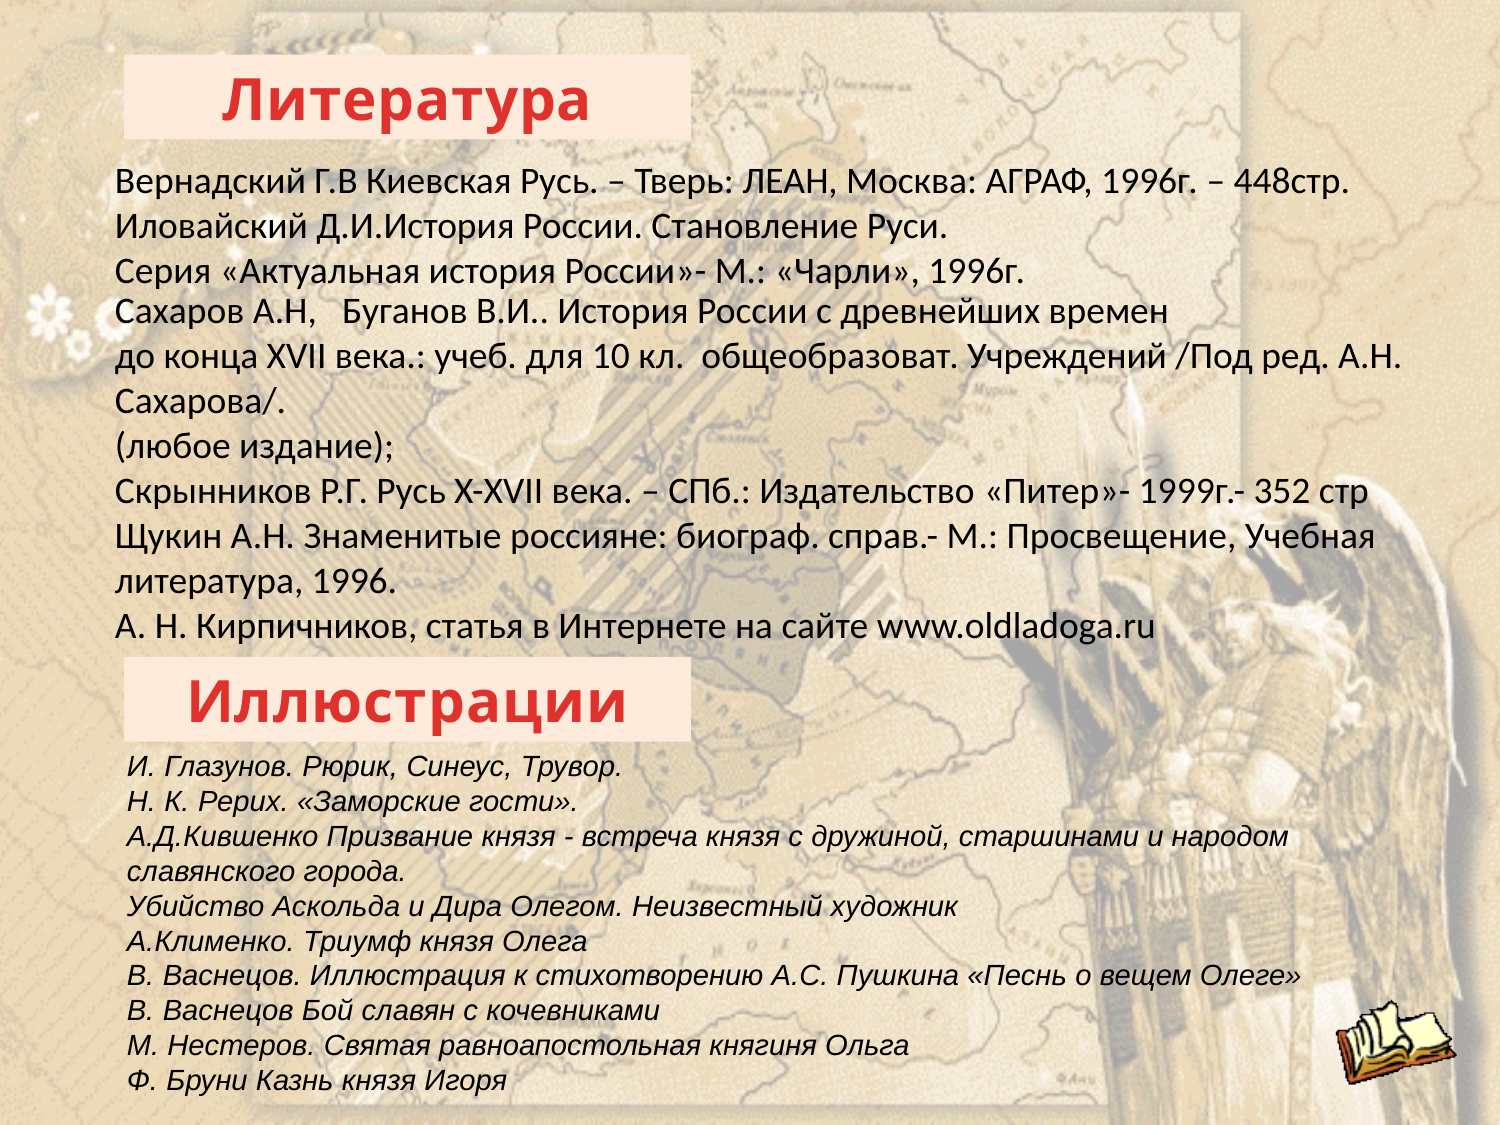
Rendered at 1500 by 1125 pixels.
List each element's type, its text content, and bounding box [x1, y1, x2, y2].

text_box Вернадский Г.В Киевская Русь. – Тверь: ЛЕАН, Москва: АГРАФ, 1996г. – 448стр. Иловайский Д.И.История России. Становление Руси. Серия «Актуальная история России»- М.: «Чарли», 1996г. [100, 148, 1447, 299]
text_box И. Глазунов. Рюрик, Синеус, Трувор. Н. К. Рерих. «Заморские гости». А.Д.Кившенко Призвание князя - встреча князя с дружиной, старшинами и народом славянского города. Убийство Аскольда и Дира Олегом. Неизвестный художник А.Клименко. Триумф князя Олега В. Васнецов. Иллюстрация к стихотворению А.С. Пушкина «Песнь о вещем Олеге» В. Васнецов Бой славян с кочевниками М. Нестеров. Святая равноапостольная княгиня Ольга Ф. Бруни Казнь князя Игоря [112, 739, 1365, 1125]
text_box Литература [123, 54, 691, 140]
text_box Иллюстрации [123, 656, 691, 739]
picture [1328, 987, 1462, 1090]
text_box Сахаров А.Н, Буганов В.И.. История России с древнейших времен до конца XVII века.: учеб. для 10 кл. общеобразоват. Учреждений /Под ред. А.Н. Сахарова/. (любое издание); Скрынников Р.Г. Русь X-ХVII века. – СПб.: Издательство «Питер»- 1999г.- 352 стр Щукин А.Н. Знаменитые россияне: биограф. справ.- М.: Просвещение, Учебная литература, 1996. А. Н. Кирпичников, статья в Интернете на сайте www.oldladoga.ru [100, 278, 1471, 654]
